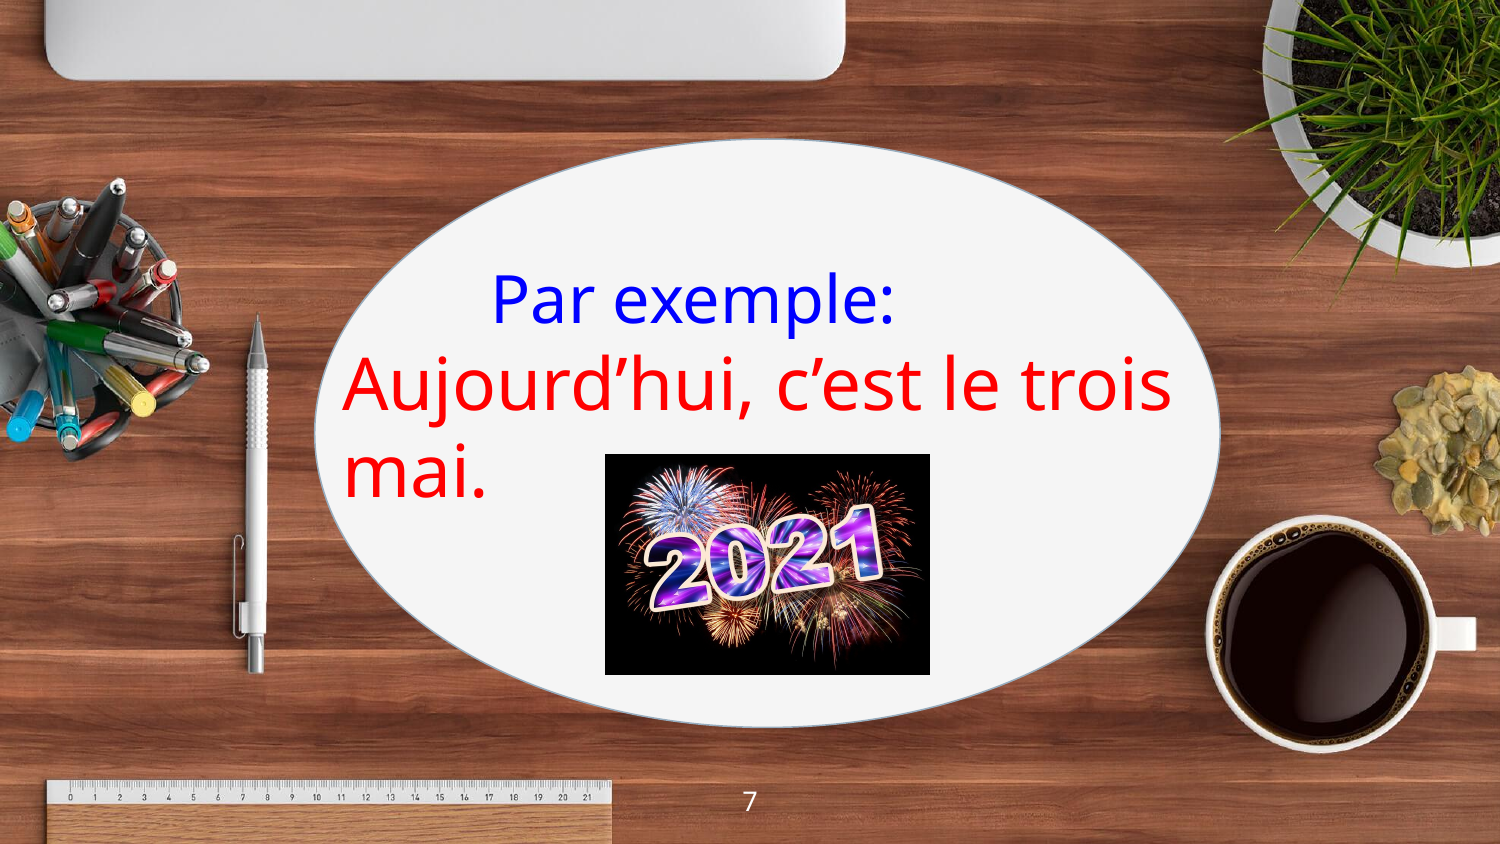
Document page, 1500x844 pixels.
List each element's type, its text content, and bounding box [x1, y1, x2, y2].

picture [0, 0, 1500, 844]
text_box [453, 645, 1082, 728]
text_box Par exemple: Aujourd’hui, c’est le trois mai. [327, 199, 1285, 645]
text_box [314, 365, 327, 502]
slide_number 7 [705, 762, 795, 844]
text_box [493, 139, 1042, 199]
